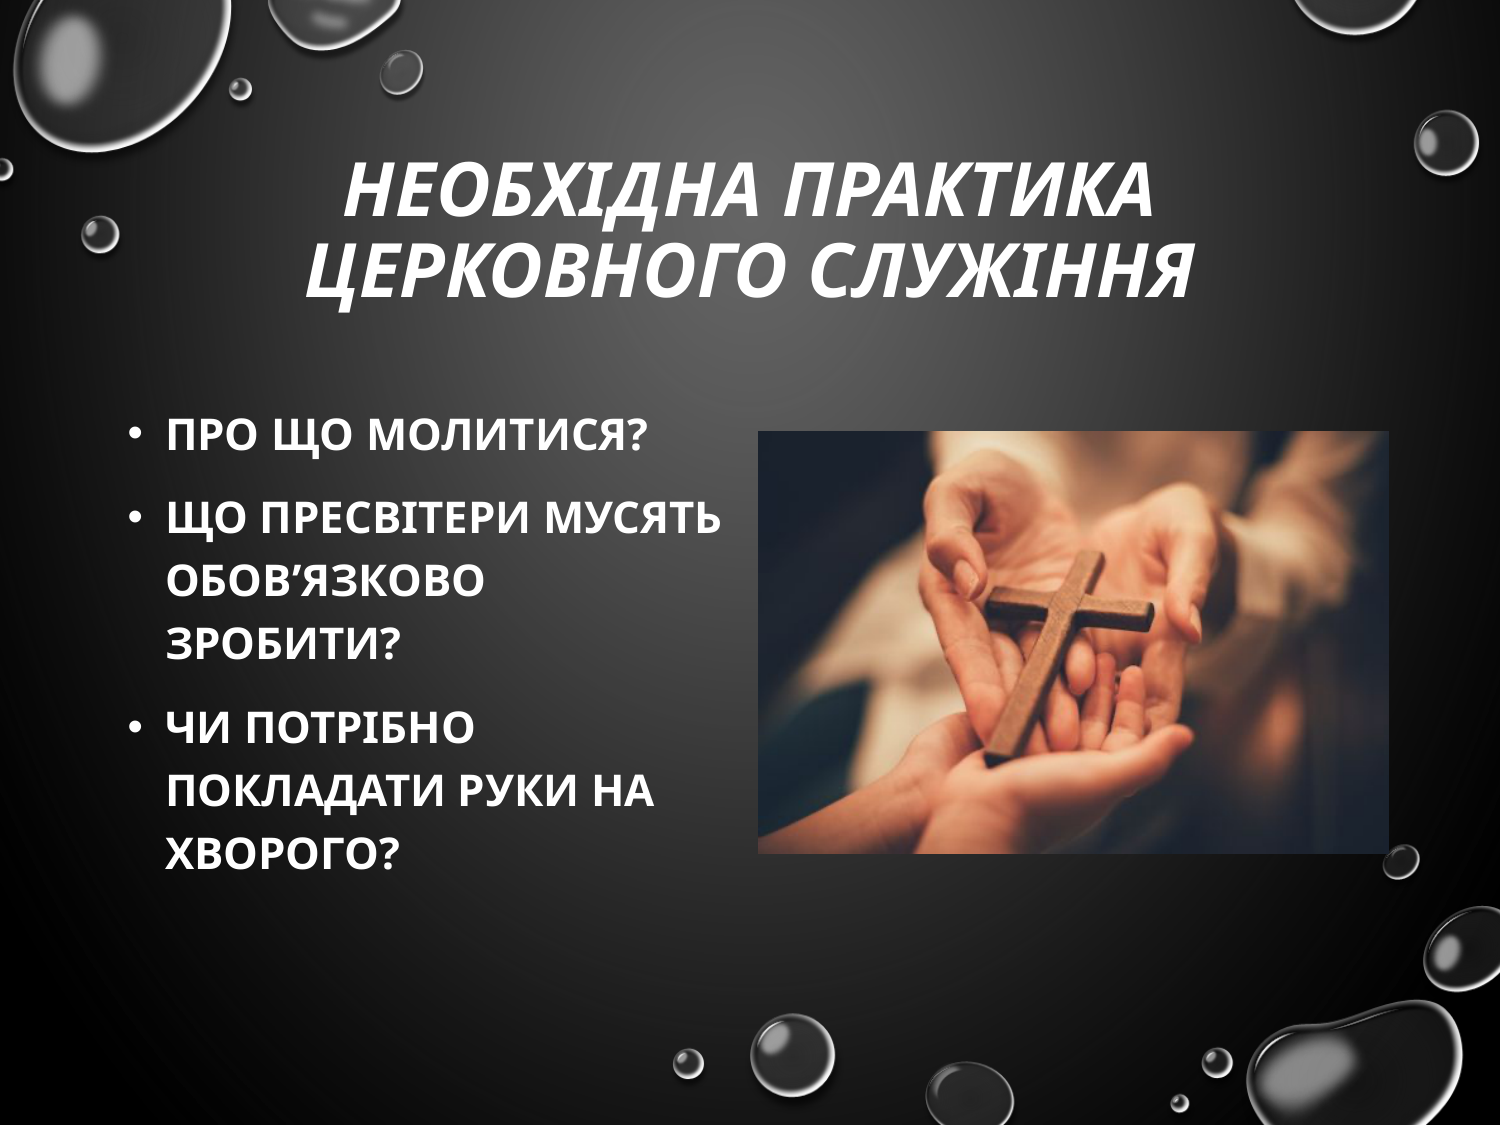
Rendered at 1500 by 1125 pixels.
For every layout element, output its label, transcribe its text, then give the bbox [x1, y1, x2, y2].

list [757, 431, 1390, 854]
title Необхідна практика Церковного Служіння [112, 101, 1388, 364]
picture [0, 0, 1500, 1125]
list Про що молитися? Що пресвітери мусять обов’язково зробити? Чи потрібно покладати руки на хворого? [112, 388, 741, 950]
